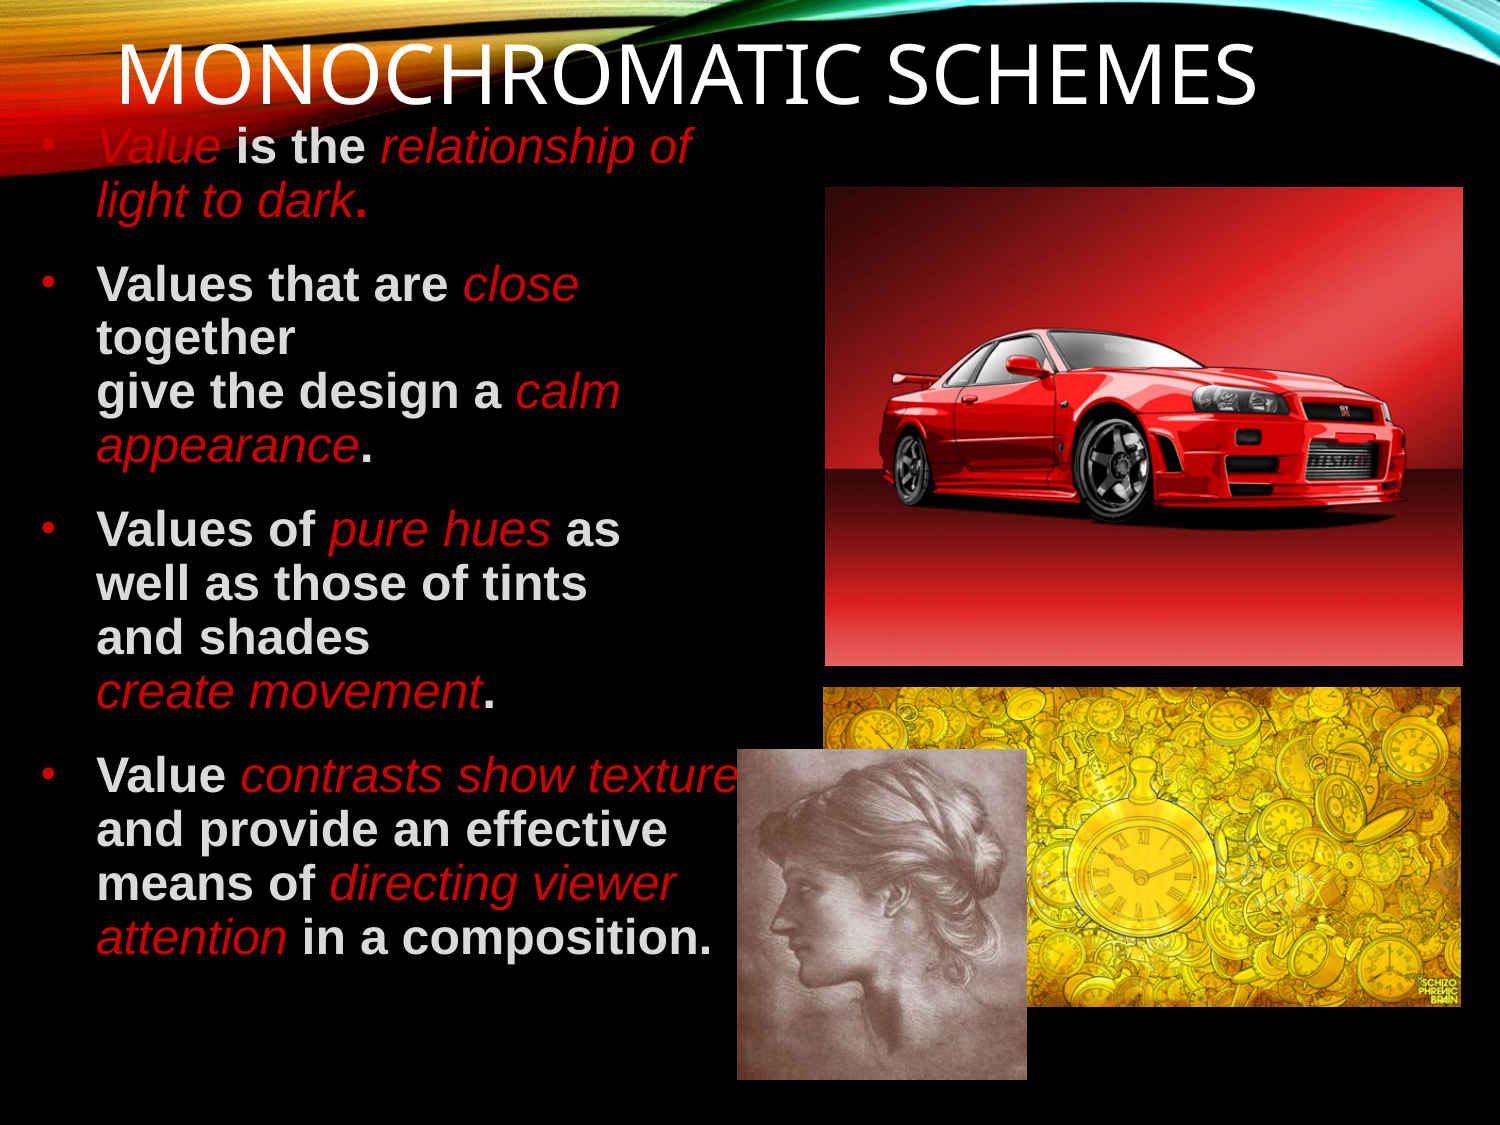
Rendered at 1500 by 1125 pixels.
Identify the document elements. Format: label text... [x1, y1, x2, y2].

picture [737, 687, 1462, 1080]
picture [0, 0, 1500, 178]
title Monochromatic Schemes [99, 24, 1405, 188]
text_box Value is the relationship of light to dark. Values that are close together give the design a calm appearance. Values of pure hues as well as those of tints and shades create movement. Value contrasts show texture and provide an effective means of directing viewer attention in a composition. [24, 112, 788, 1113]
picture [824, 187, 1463, 666]
